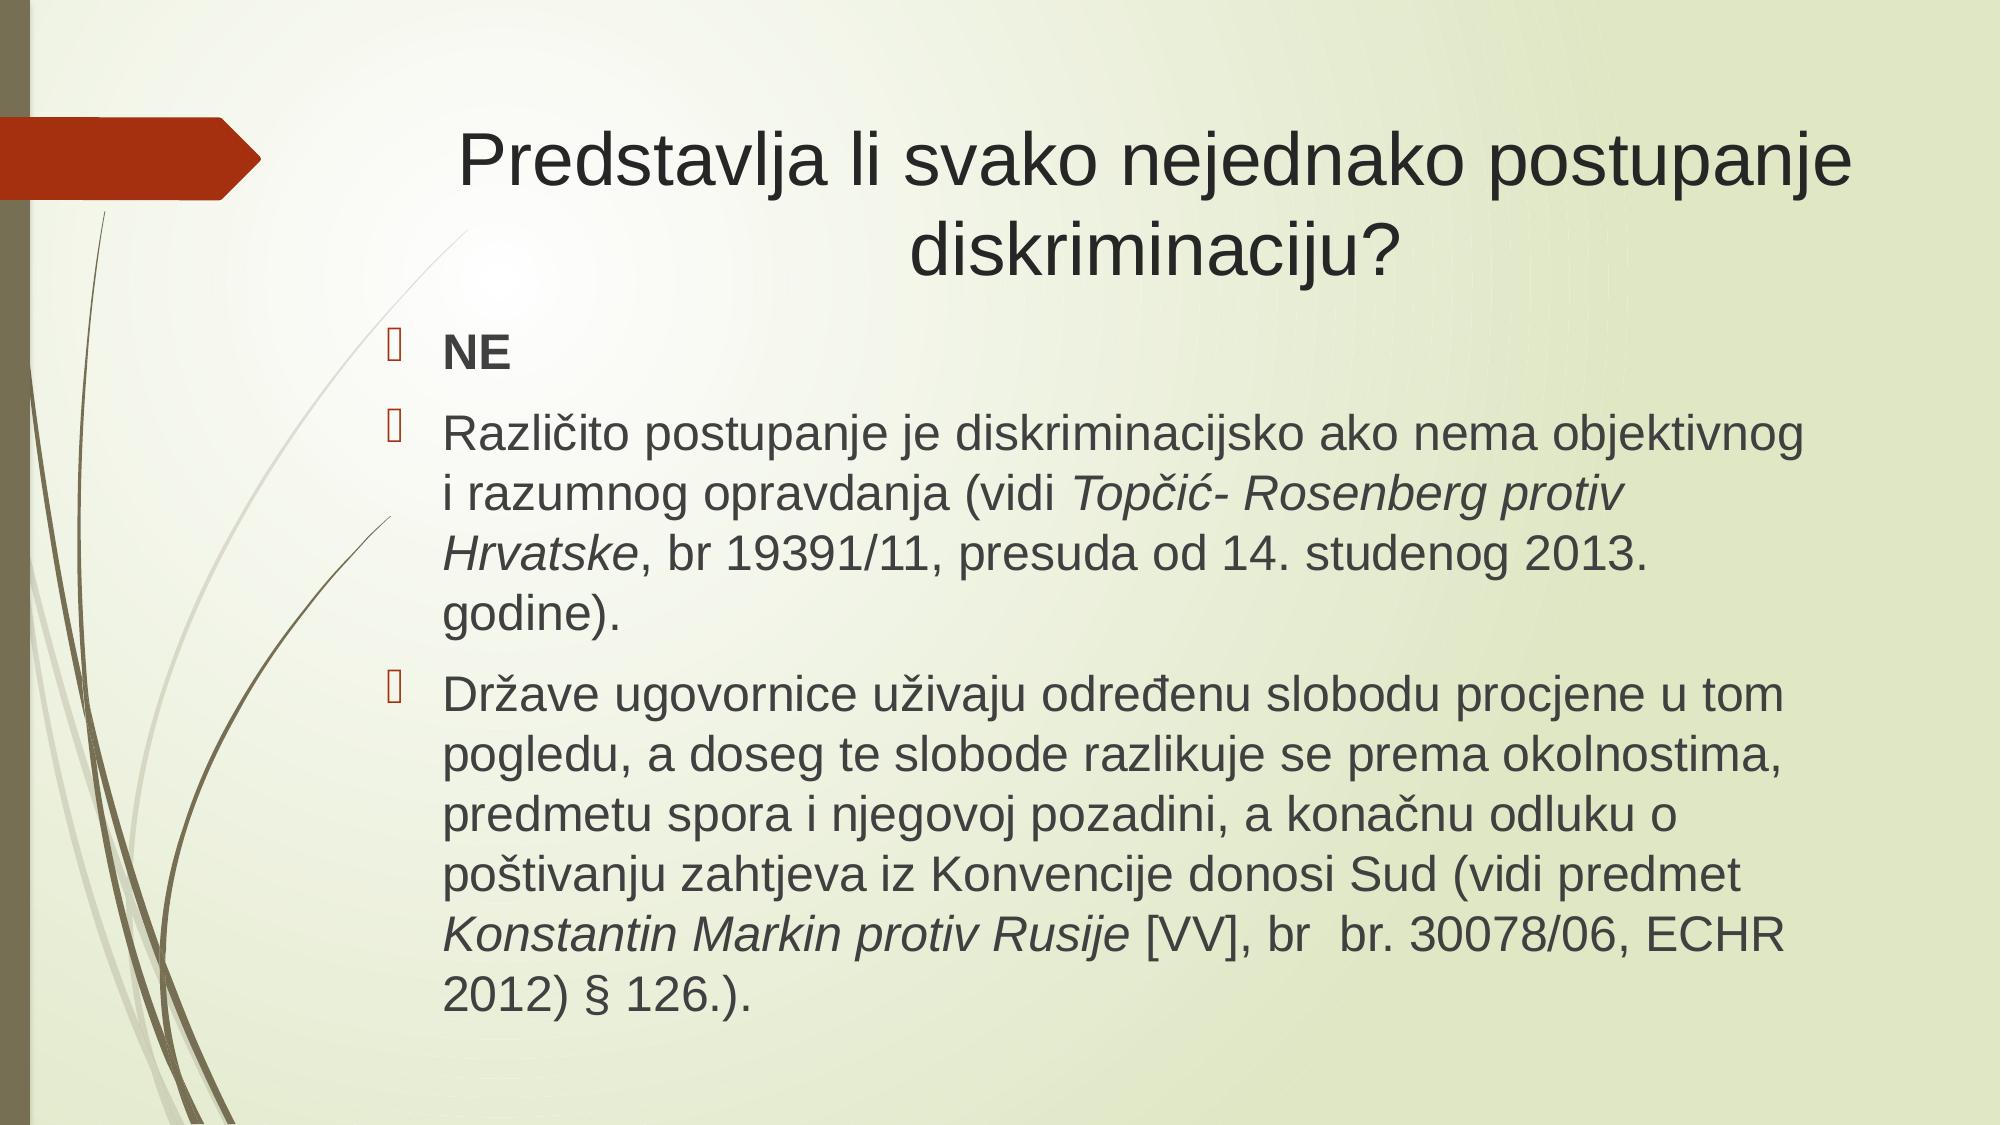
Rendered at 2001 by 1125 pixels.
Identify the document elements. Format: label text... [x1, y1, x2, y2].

title Predstavlja li svako nejednako postupanje diskriminaciju? [425, 102, 1888, 313]
list NE Različito postupanje je diskriminacijsko ako nema objektivnog i razumnog opravdanja (vidi Topčić- Rosenberg protiv Hrvatske, br 19391/11, presuda od 14. studenog 2013. godine). Države ugovornice uživaju određenu slobodu procjene u tom pogledu, a doseg te slobode razlikuje se prema okolnostima, predmetu spora i njegovoj pozadini, a konačnu odluku o poštivanju zahtjeva iz Konvencije donosi Sud (vidi predmet Konstantin Markin protiv Rusije [VV], br br. 30078/06, ECHR 2012) § 126.). [371, 312, 1834, 1050]
